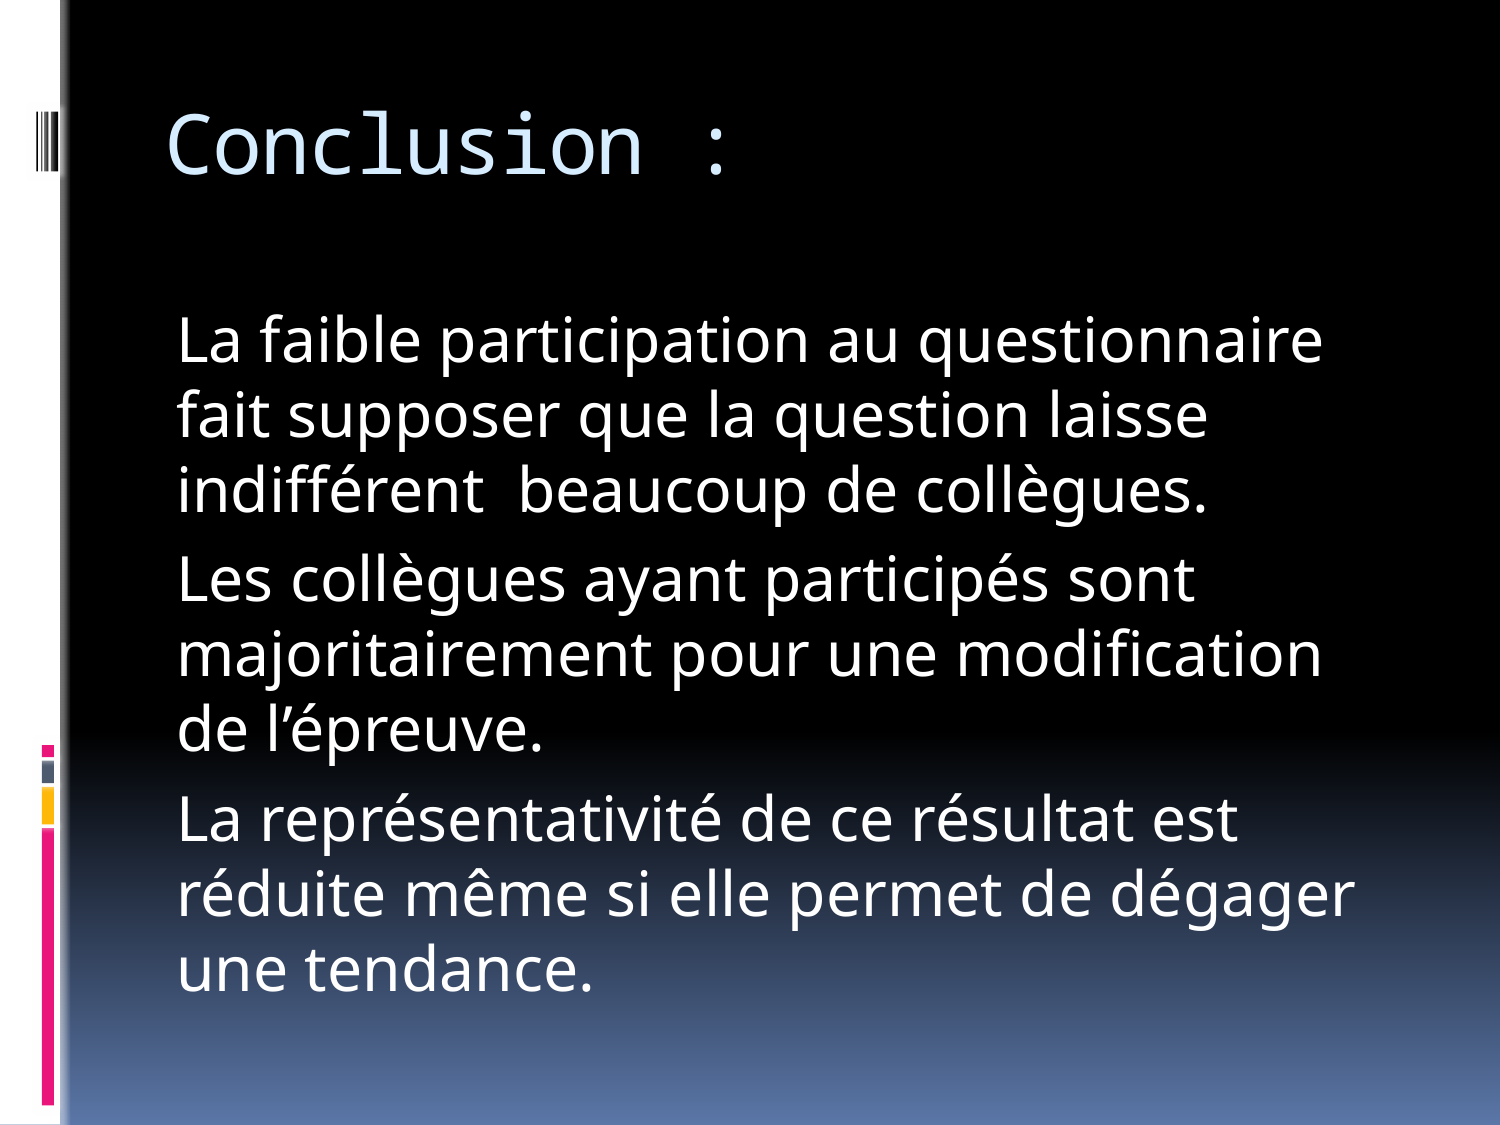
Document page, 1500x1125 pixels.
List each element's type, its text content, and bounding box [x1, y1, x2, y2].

title Conclusion : [150, 83, 1425, 234]
list La faible participation au questionnaire fait supposer que la question laisse indifférent beaucoup de collègues. Les collègues ayant participés sont majoritairement pour une modification de l’épreuve. La représentativité de ce résultat est réduite même si elle permet de dégager une tendance. [150, 292, 1425, 1043]
